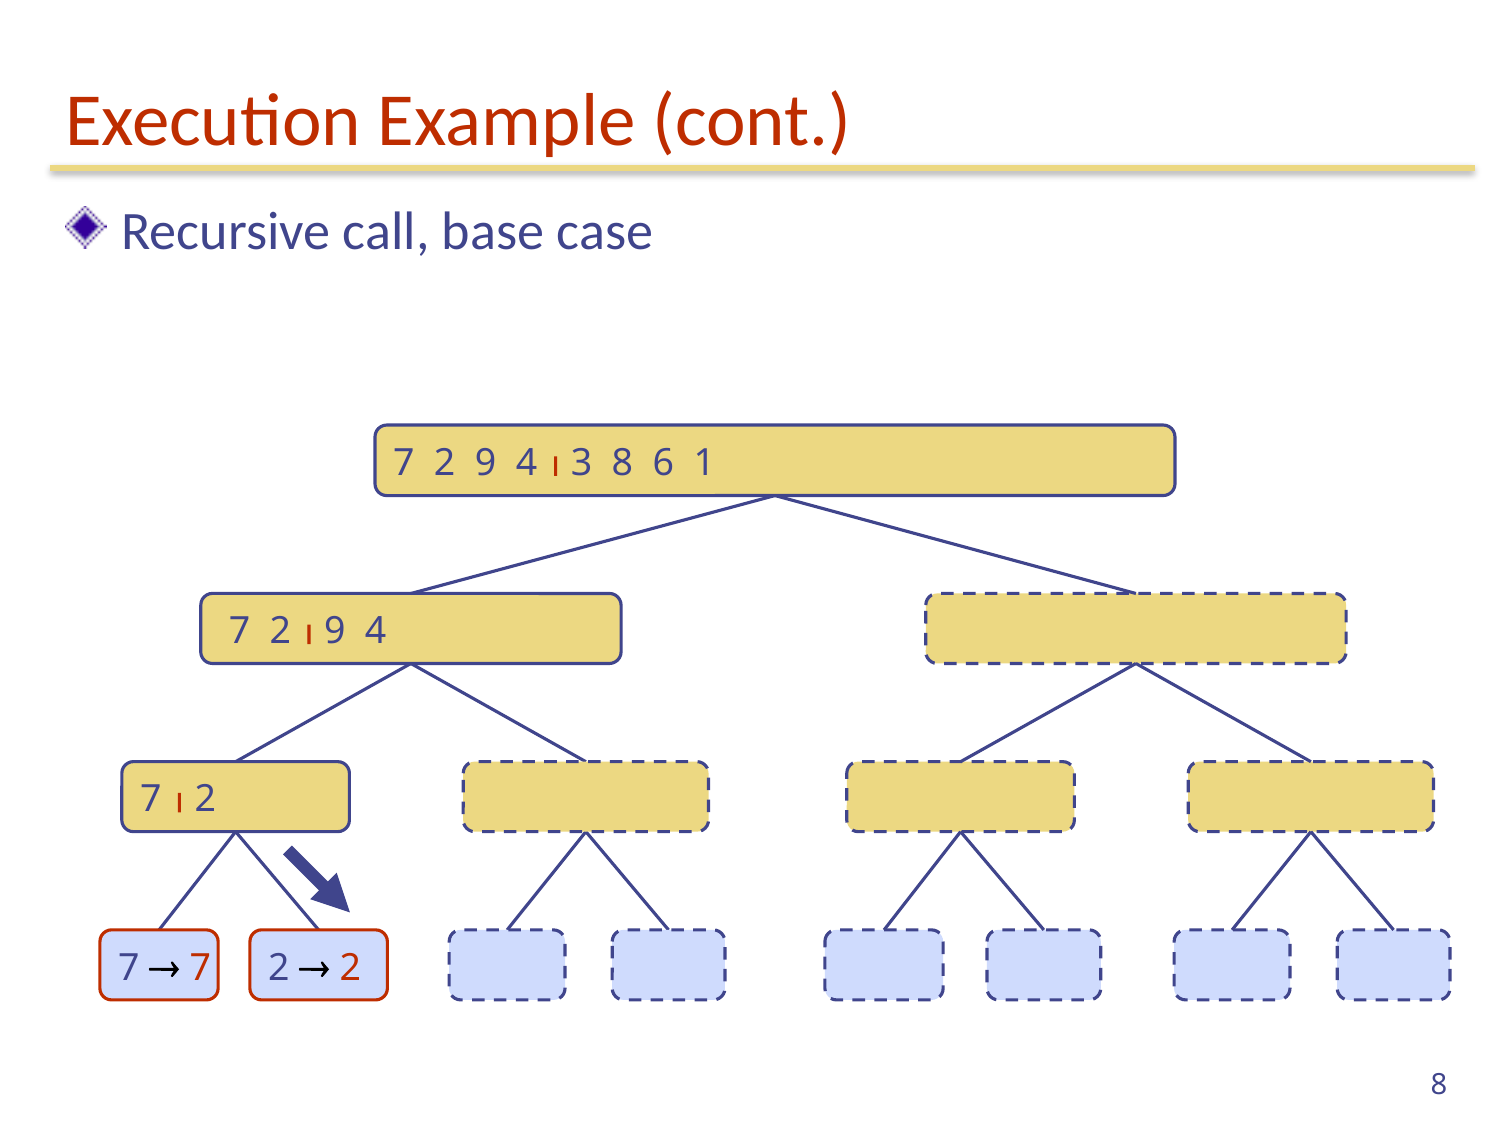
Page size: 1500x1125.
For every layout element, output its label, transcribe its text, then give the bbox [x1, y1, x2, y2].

slide_number 8 [1149, 1037, 1463, 1113]
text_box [410, 664, 587, 761]
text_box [960, 833, 1045, 929]
text_box 4  4 [612, 929, 725, 1000]
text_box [410, 496, 773, 593]
text_box 1  1 [1337, 929, 1450, 1000]
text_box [585, 833, 669, 929]
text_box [235, 664, 409, 761]
text_box 7  7 [99, 929, 219, 1000]
text_box 3  3 [824, 929, 944, 1000]
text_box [506, 833, 583, 929]
text_box 3 8  3 8 [846, 761, 1075, 832]
text_box [323, 885, 350, 913]
text_box 2  2 [249, 929, 388, 1000]
text_box 9 4  4 9 [463, 761, 709, 832]
text_box 6  6 [1174, 929, 1291, 1000]
text_box 7 2 9 4  3 8 6 1  1 2 3 4 6 7 8 9 [375, 425, 1176, 496]
text_box 8  8 [986, 929, 1101, 1000]
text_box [960, 664, 1134, 761]
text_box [774, 496, 1137, 593]
text_box 7 2  9 4  2 4 7 9 [200, 593, 622, 664]
text_box 3 8 6 1  1 3 8 6 [925, 593, 1347, 664]
text_box 6 1  1 6 [1188, 761, 1434, 832]
list Recursive call, base case [49, 187, 1476, 1038]
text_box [158, 833, 233, 929]
picture [65, 206, 107, 249]
text_box 7  2  2 7 [121, 761, 350, 832]
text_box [883, 833, 958, 929]
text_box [1135, 664, 1312, 761]
title Execution Example (cont.) [49, 49, 1476, 168]
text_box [1231, 833, 1308, 929]
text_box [235, 833, 319, 929]
text_box 9  9 [449, 929, 566, 1000]
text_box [1310, 833, 1394, 929]
